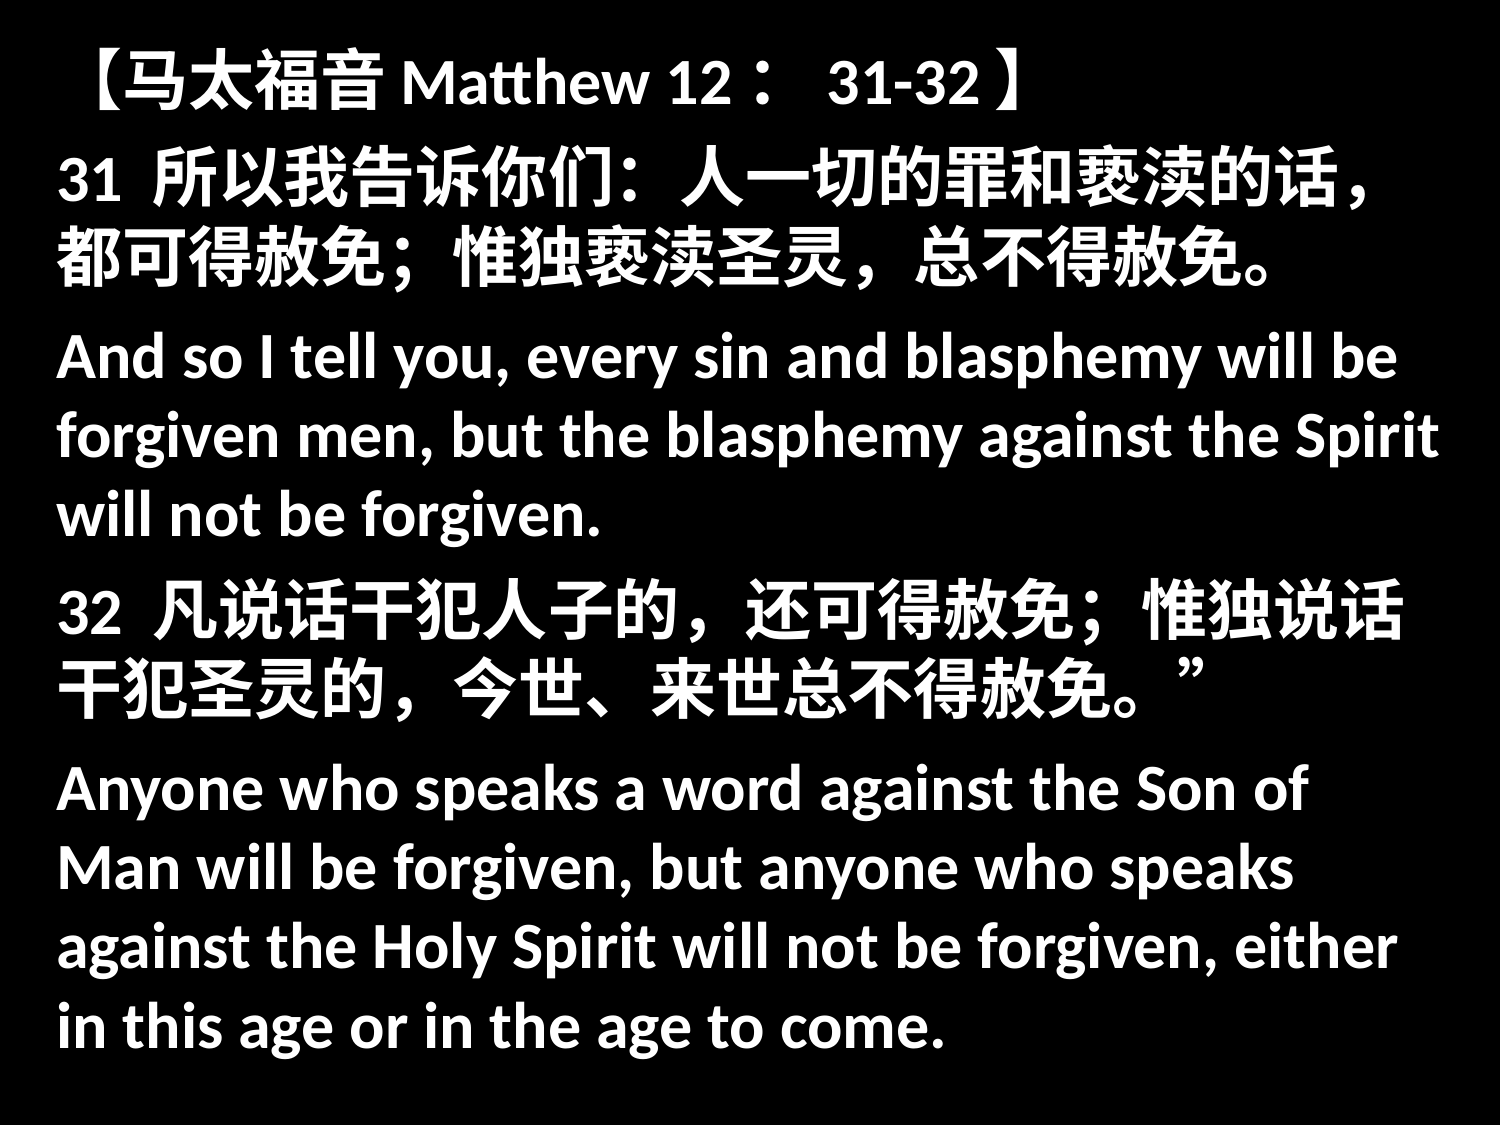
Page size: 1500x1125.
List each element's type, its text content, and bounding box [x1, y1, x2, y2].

subtitle 【马太福音Matthew 12：31-32】 31 所以我告诉你们：人一切的罪和亵渎的话，都可得赦免；惟独亵渎圣灵，总不得赦免。 And so I tell you, every sin and blasphemy will be forgiven men, but the blasphemy against the Spirit will not be forgiven. 32 凡说话干犯人子的，还可得赦免；惟独说话干犯圣灵的，今世、来世总不得赦免。” Anyone who speaks a word against the Son of Man will be forgiven, but anyone who speaks against the Holy Spirit will not be forgiven, either in this age or in the age to come. [41, 30, 1459, 1083]
